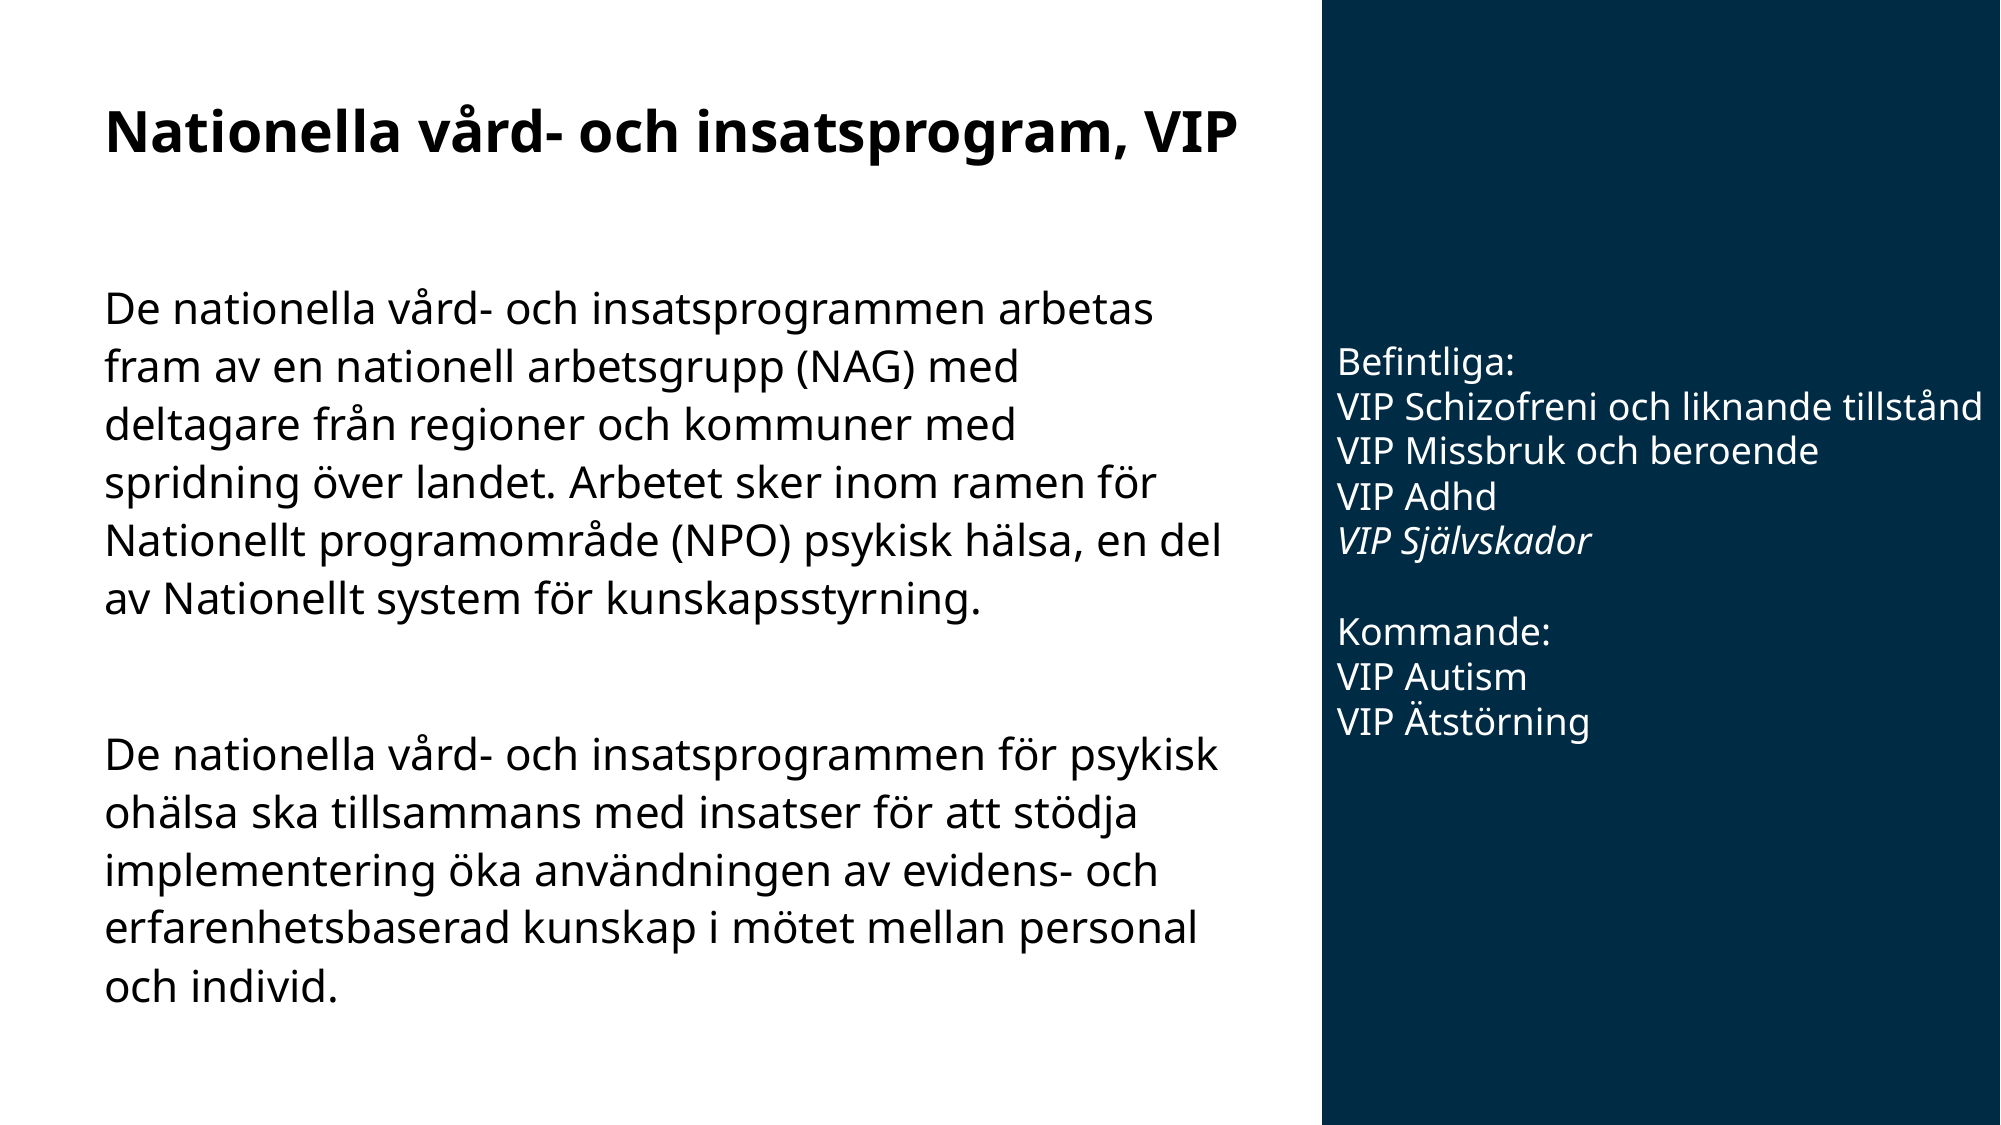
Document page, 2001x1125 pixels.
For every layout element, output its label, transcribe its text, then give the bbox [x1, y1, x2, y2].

text_box Befintliga: VIP Schizofreni och liknande tillstånd VIP Missbruk och beroende VIP Adhd VIP Självskador Kommande: VIP Autism VIP Ätstörning [1321, 0, 2000, 1125]
list De nationella vård- och insatsprogrammen arbetas fram av en nationell arbetsgrupp (NAG) med deltagare från regioner och kommuner med spridning över landet. Arbetet sker inom ramen för Nationellt programområde (NPO) psykisk hälsa, en del av Nationellt system för kunskapsstyrning. De nationella vård- och insatsprogrammen för psykisk ohälsa ska tillsammans med insatser för att stödja implementering öka användningen av evidens- och erfarenhetsbaserad kunskap i mötet mellan personal och individ. [104, 268, 1227, 1021]
title Nationella vård- och insatsprogram, VIP [104, 88, 1266, 248]
